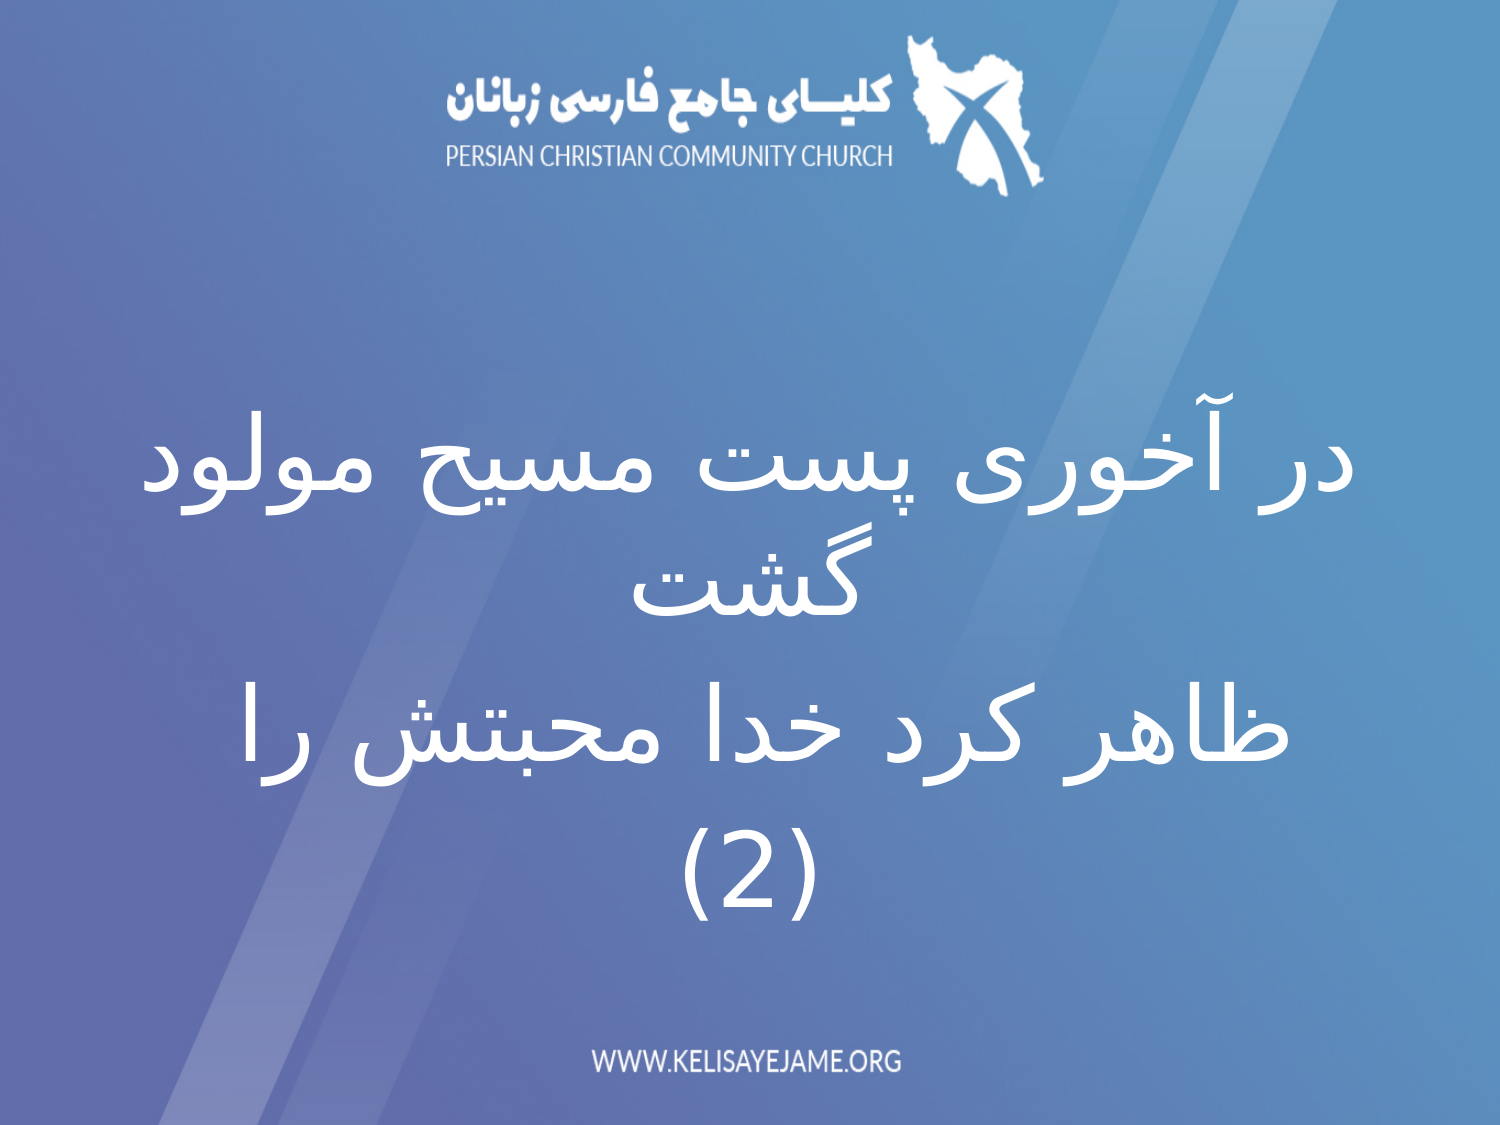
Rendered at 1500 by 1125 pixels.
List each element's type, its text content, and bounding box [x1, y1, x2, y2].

subtitle در آخوری پست مسیح مولود گشت ظاهر کرد خدا محبتش را (2) [0, 0, 1500, 1125]
